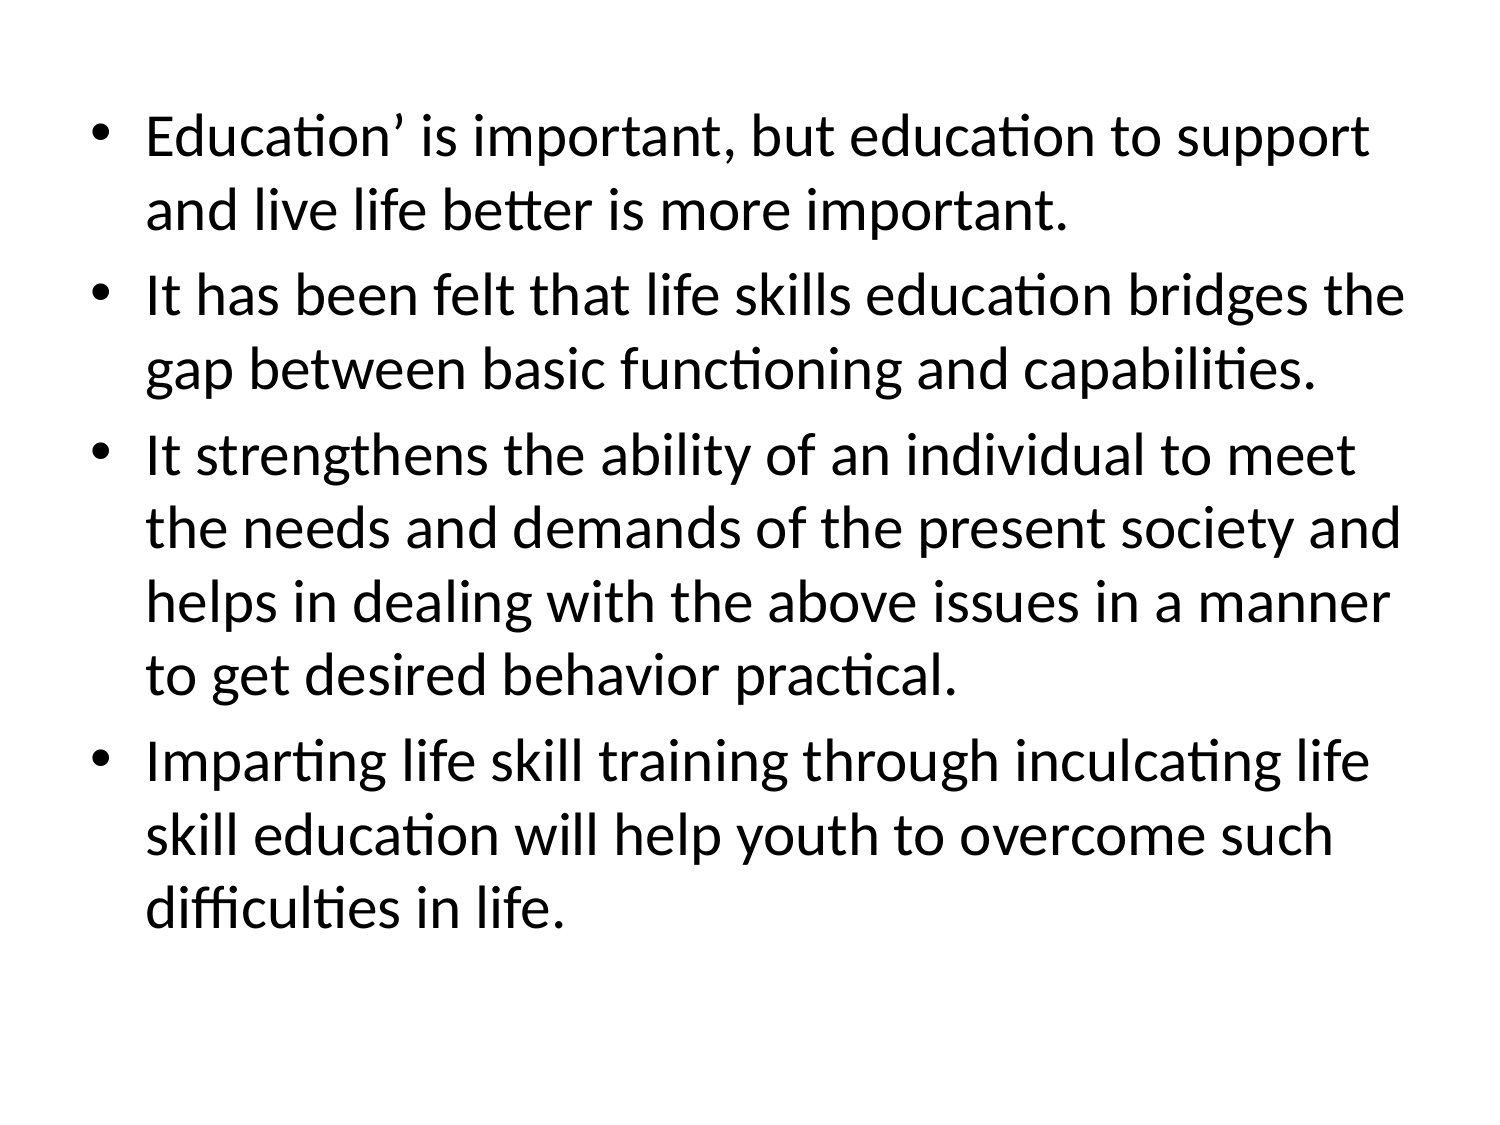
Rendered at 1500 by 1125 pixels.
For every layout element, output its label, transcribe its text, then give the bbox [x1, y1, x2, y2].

list Education’ is important, but education to support and live life better is more important. It has been felt that life skills education bridges the gap between basic functioning and capabilities. It strengthens the ability of an individual to meet the needs and demands of the present society and helps in dealing with the above issues in a manner to get desired behavior practical. Imparting life skill training through inculcating life skill education will help youth to overcome such difficulties in life. [75, 87, 1425, 1005]
